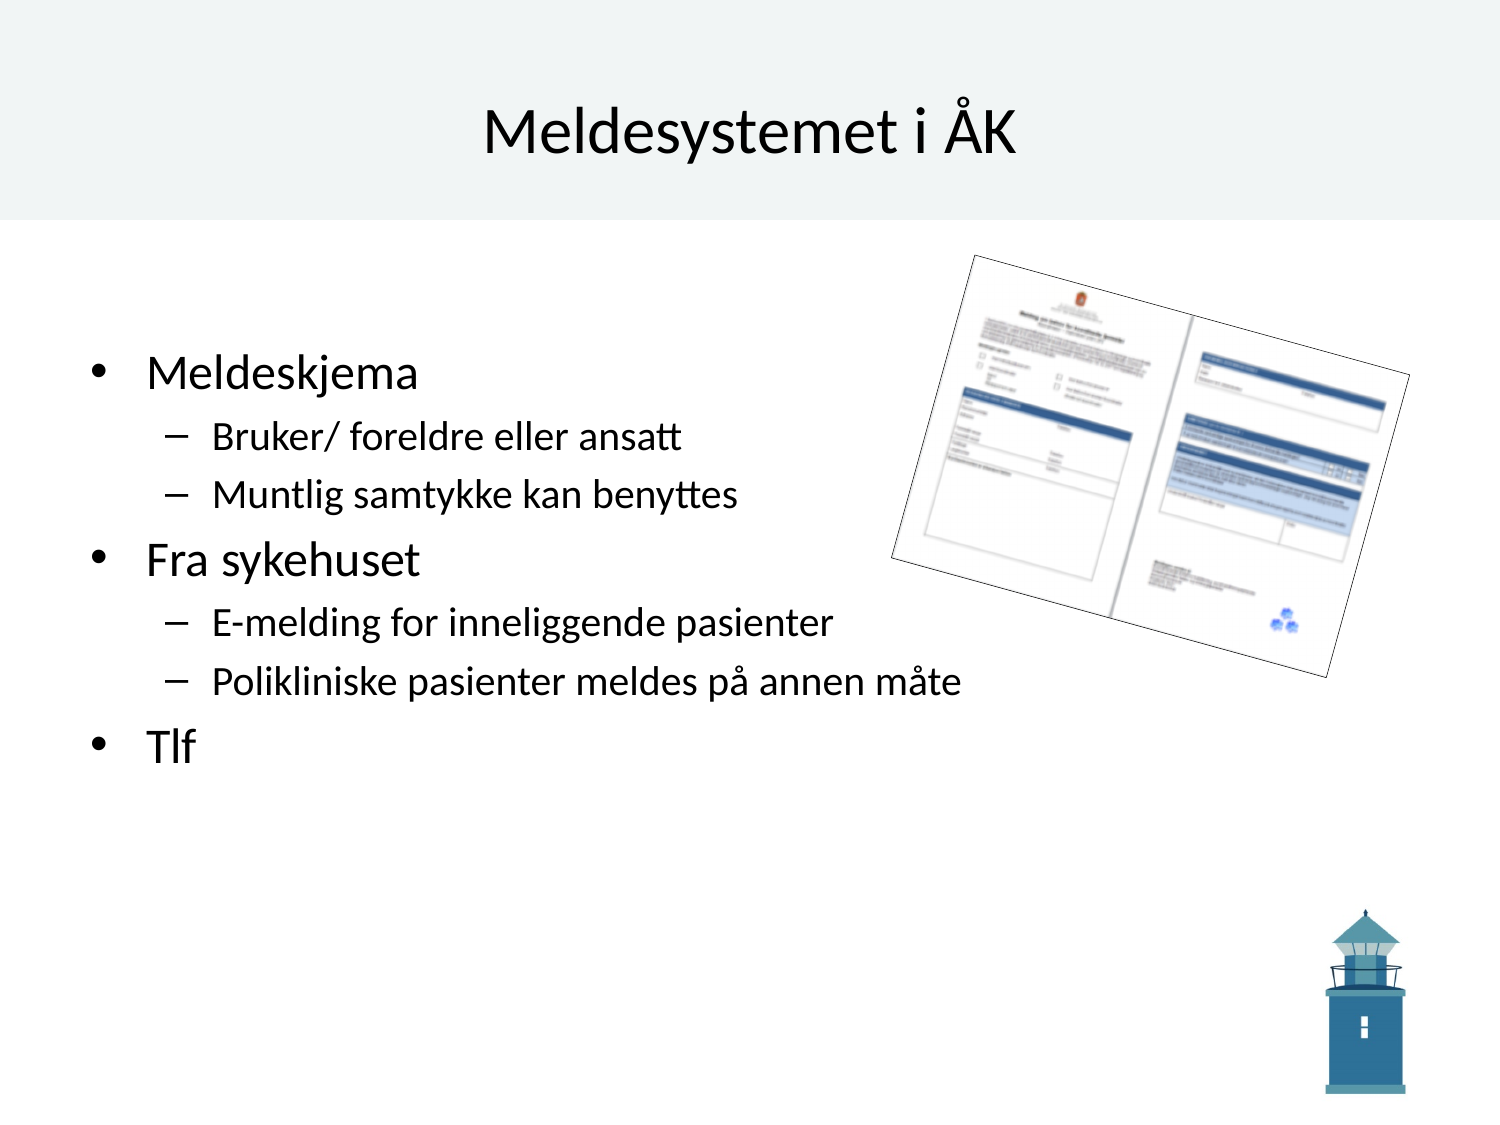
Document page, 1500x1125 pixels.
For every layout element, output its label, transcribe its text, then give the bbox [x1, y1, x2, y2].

list Meldeskjema Bruker/ foreldre eller ansatt Muntlig samtykke kan benyttes Fra sykehuset E-melding for inneliggende pasienter Polikliniske pasienter meldes på annen måte Tlf [75, 262, 1425, 1005]
picture [1222, 904, 1500, 1102]
title Meldesystemet i ÅK [75, 45, 1425, 209]
picture [893, 257, 1408, 677]
